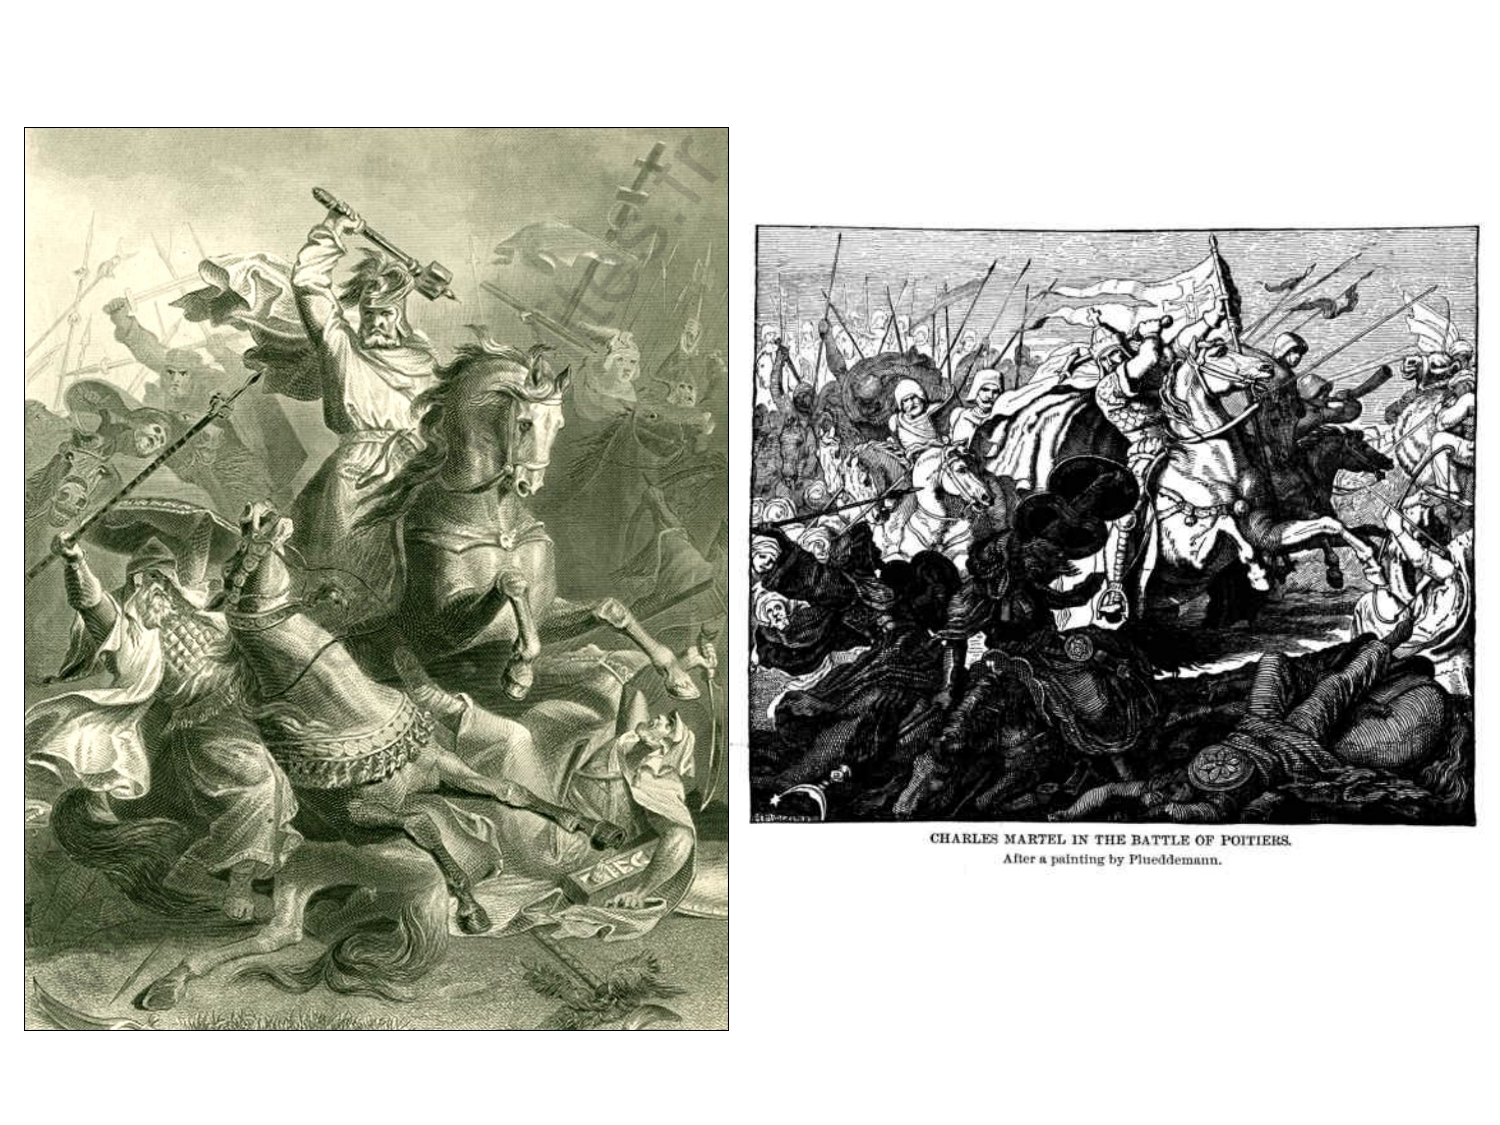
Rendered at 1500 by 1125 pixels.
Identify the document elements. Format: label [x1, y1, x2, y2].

picture [24, 126, 1495, 1031]
